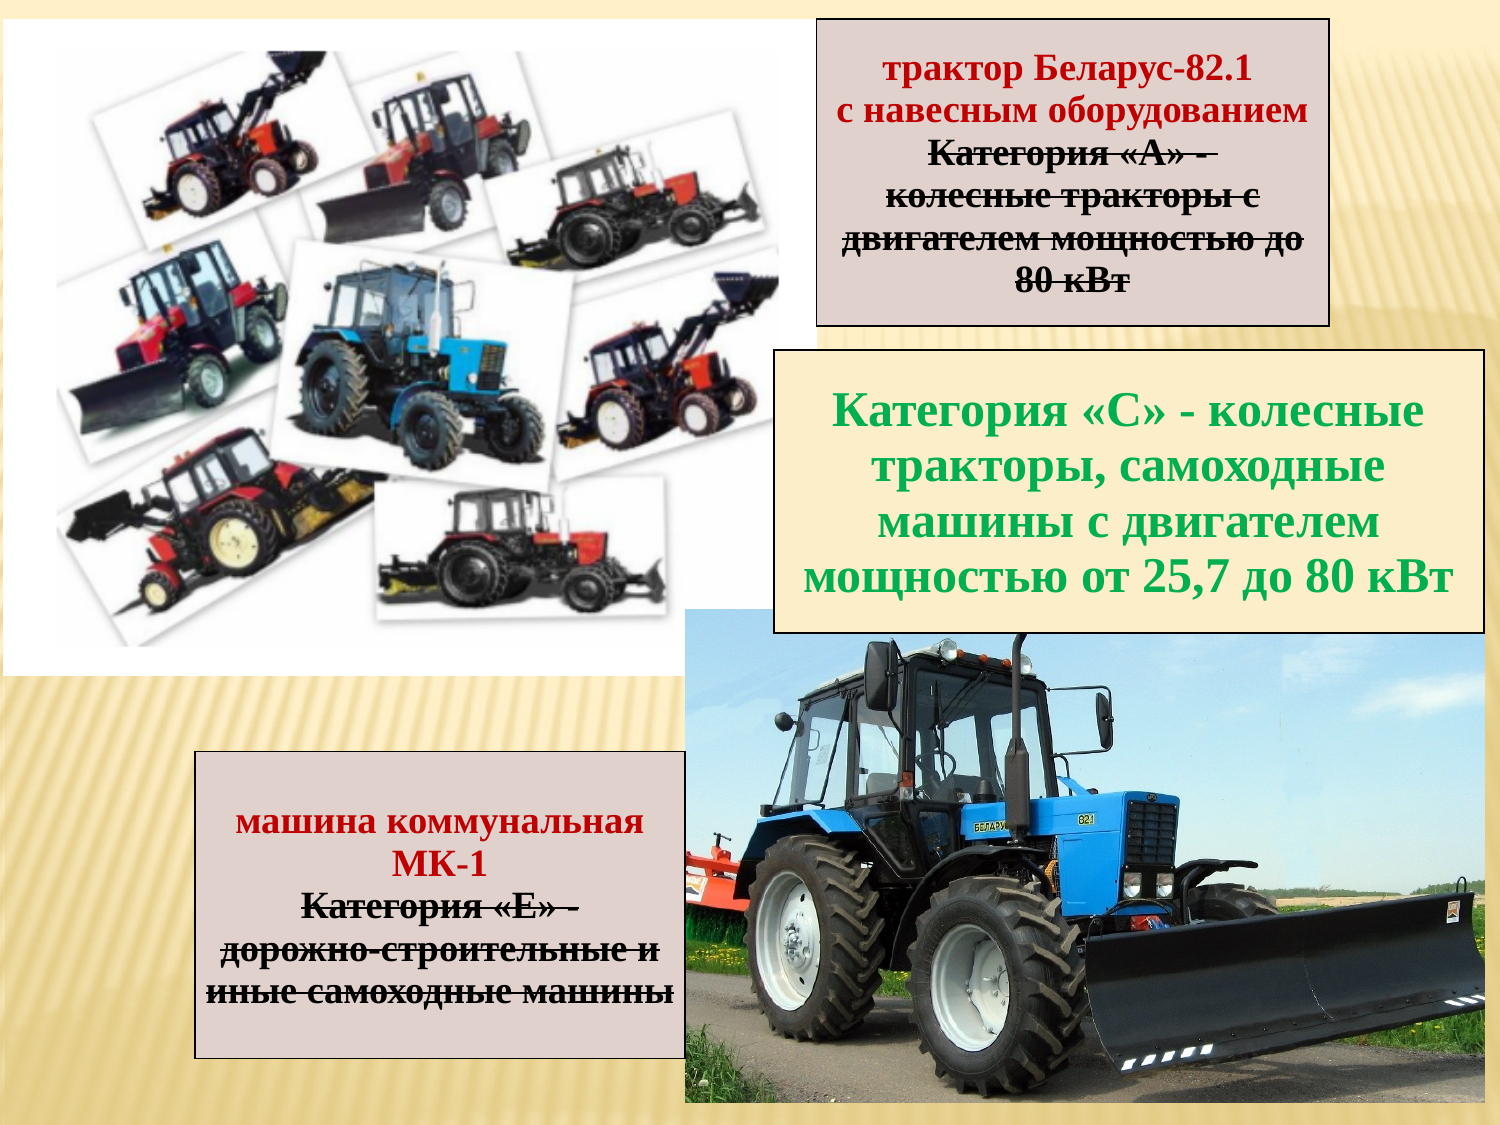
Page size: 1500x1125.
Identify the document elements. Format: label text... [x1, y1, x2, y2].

table_header Категория «С» - колесные тракторы, самоходные машины с двигателем мощностью от 25,7 до 80 кВт [825, 351, 1483, 608]
table_header машина коммунальная МК-1 Категория «Е» - дорожно-строительные и иные самоходные машины [196, 752, 674, 1058]
picture [2, 18, 1485, 1103]
table_header трактор Беларус-82.1 с навесным оборудованием Категория «А» - колесные тракторы с двигателем мощностью до 80 кВт [818, 20, 1328, 325]
